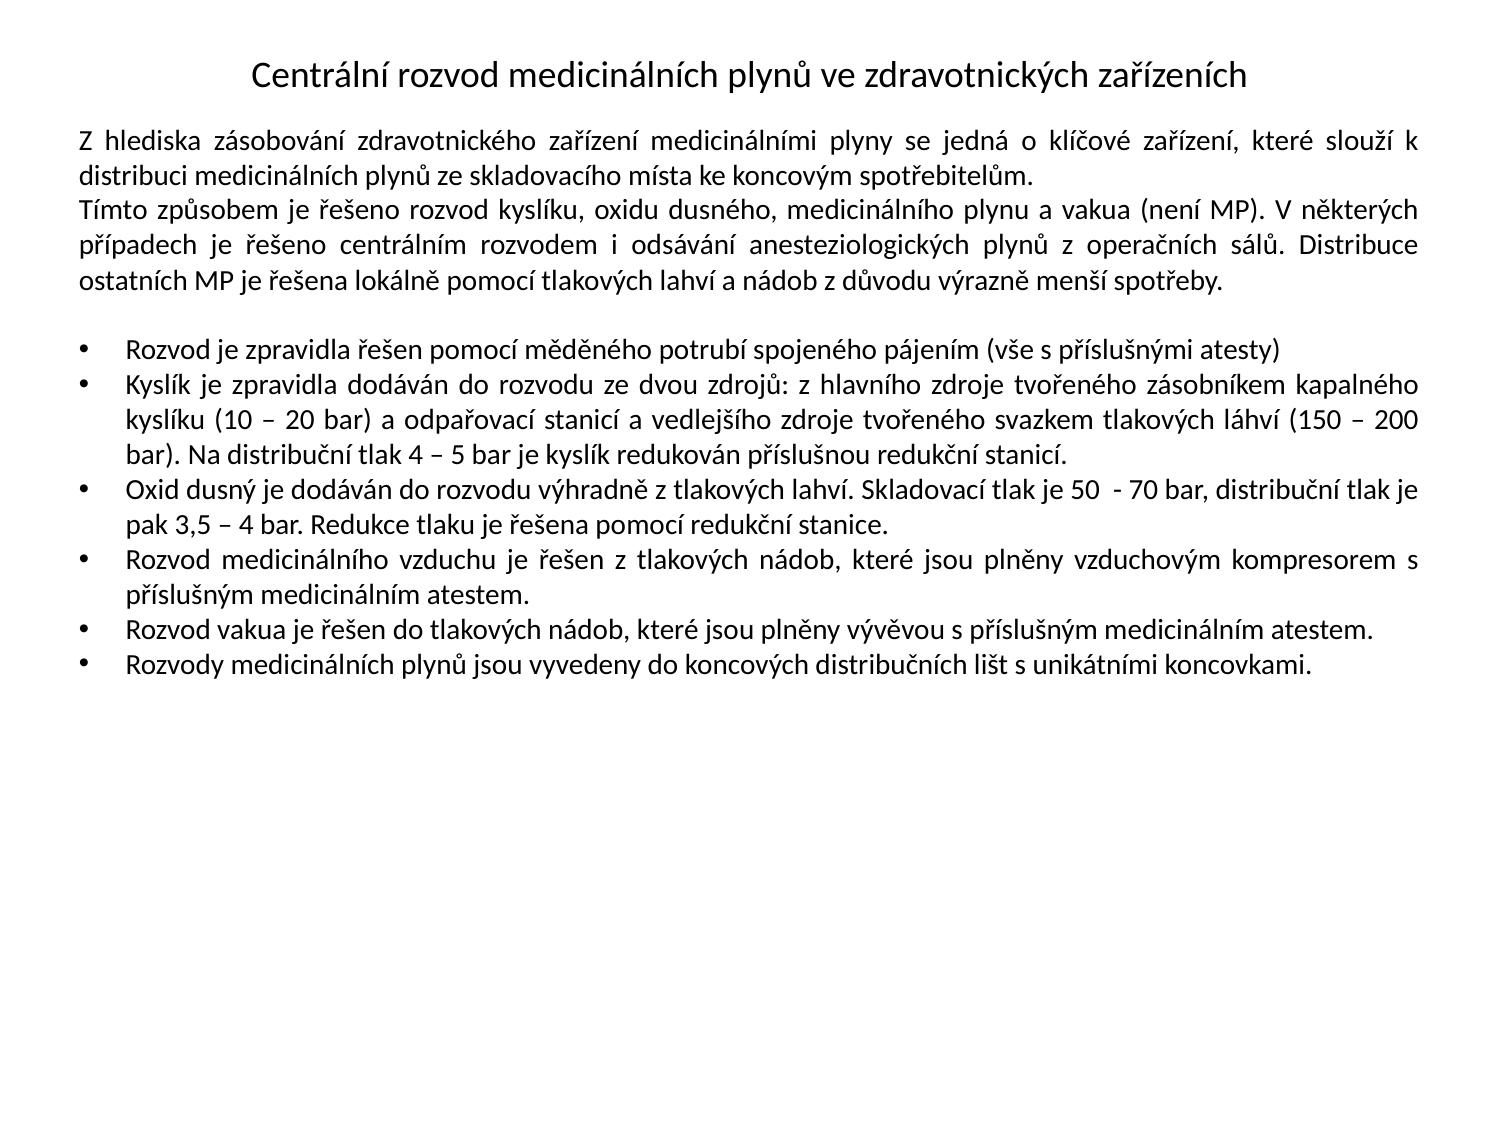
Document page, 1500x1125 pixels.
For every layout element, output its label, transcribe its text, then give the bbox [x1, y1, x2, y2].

text_box Z hlediska zásobování zdravotnického zařízení medicinálními plyny se jedná o klíčové zařízení, které slouží k distribuci medicinálních plynů ze skladovacího místa ke koncovým spotřebitelům. Tímto způsobem je řešeno rozvod kyslíku, oxidu dusného, medicinálního plynu a vakua (není MP). V některých případech je řešeno centrálním rozvodem i odsávání anesteziologických plynů z operačních sálů. Distribuce ostatních MP je řešena lokálně pomocí tlakových lahví a nádob z důvodu výrazně menší spotřeby. Rozvod je zpravidla řešen pomocí měděného potrubí spojeného pájením (vše s příslušnými atesty) Kyslík je zpravidla dodáván do rozvodu ze dvou zdrojů: z hlavního zdroje tvořeného zásobníkem kapalného kyslíku (10 – 20 bar) a odpařovací stanicí a vedlejšího zdroje tvořeného svazkem tlakových láhví (150 – 200 bar). Na distribuční tlak 4 – 5 bar je kyslík redukován příslušnou redukční stanicí. Oxid dusný je dodáván do rozvodu výhradně z tlakových lahví. Skladovací tlak je 50 - 70 bar, distribuční tlak je pak 3,5 – 4 bar. Redukce tlaku je řešena pomocí redukční stanice. Rozvod medicinálního vzduchu je řešen z tlakových nádob, které jsou plněny vzduchovým kompresorem s příslušným medicinálním atestem. Rozvod vakua je řešen do tlakových nádob, které jsou plněny vývěvou s příslušným medicinálním atestem. Rozvody medicinálních plynů jsou vyvedeny do koncových distribučních lišt s unikátními koncovkami. [63, 113, 1435, 688]
text_box Centrální rozvod medicinálních plynů ve zdravotnických zařízeních [58, 42, 1442, 103]
